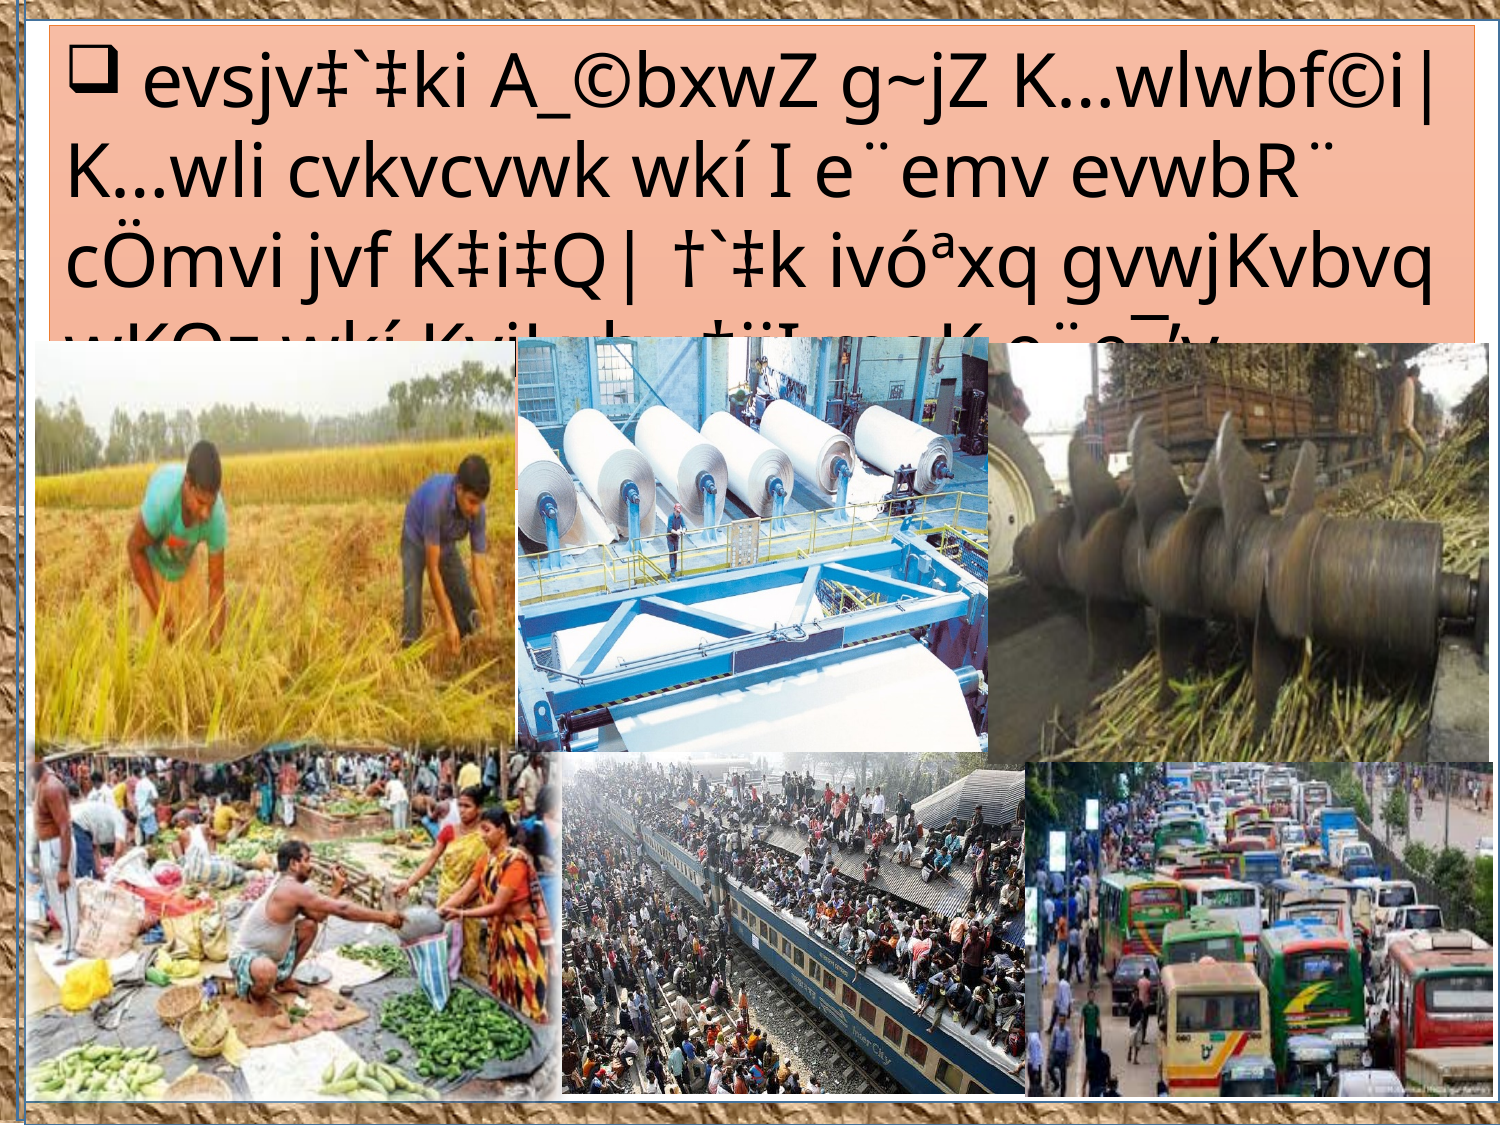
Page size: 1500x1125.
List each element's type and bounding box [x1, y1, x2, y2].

text_box [0, 0, 1500, 1125]
picture [13, 337, 1493, 1115]
